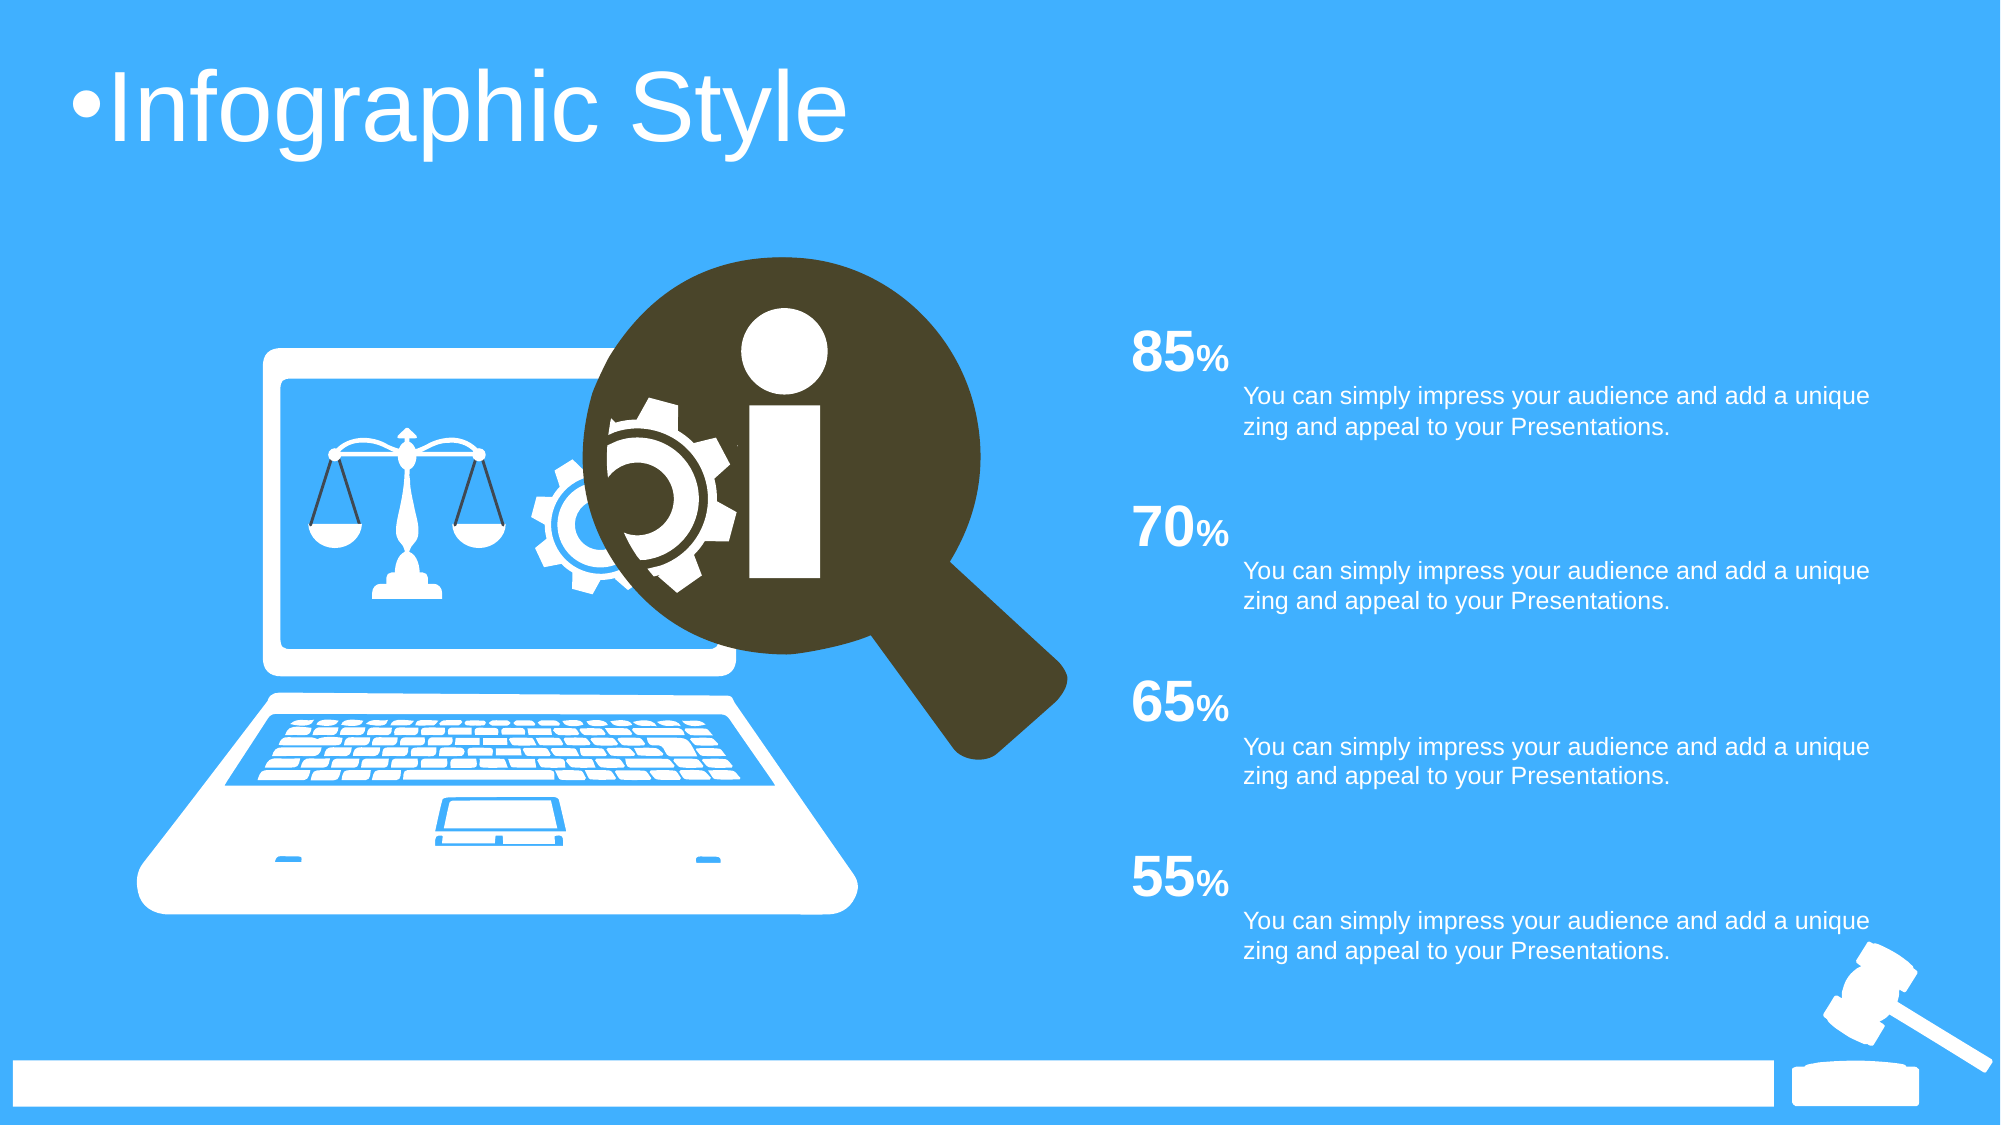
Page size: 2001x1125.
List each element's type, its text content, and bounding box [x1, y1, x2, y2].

text_box [529, 458, 582, 593]
text_box 55% [1107, 830, 1253, 916]
text_box 70% [1107, 480, 1253, 566]
text_box You can simply impress your audience and add a unique zing and appeal to your Presentations. [1228, 722, 1922, 800]
text_box You can simply impress your audience and add a unique zing and appeal to your Presentations. [1228, 897, 1922, 974]
text_box 65% [1107, 655, 1253, 741]
text_box You can simply impress your audience and add a unique zing and appeal to your Presentations. [1228, 547, 1922, 625]
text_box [308, 427, 506, 599]
text_box 85% [1107, 305, 1253, 391]
list Infographic Style [54, 48, 1954, 167]
text_box You can simply impress your audience and add a unique zing and appeal to your Presentations. [1228, 372, 1922, 450]
text_box [136, 692, 858, 915]
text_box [582, 257, 1067, 760]
text_box [262, 348, 582, 677]
